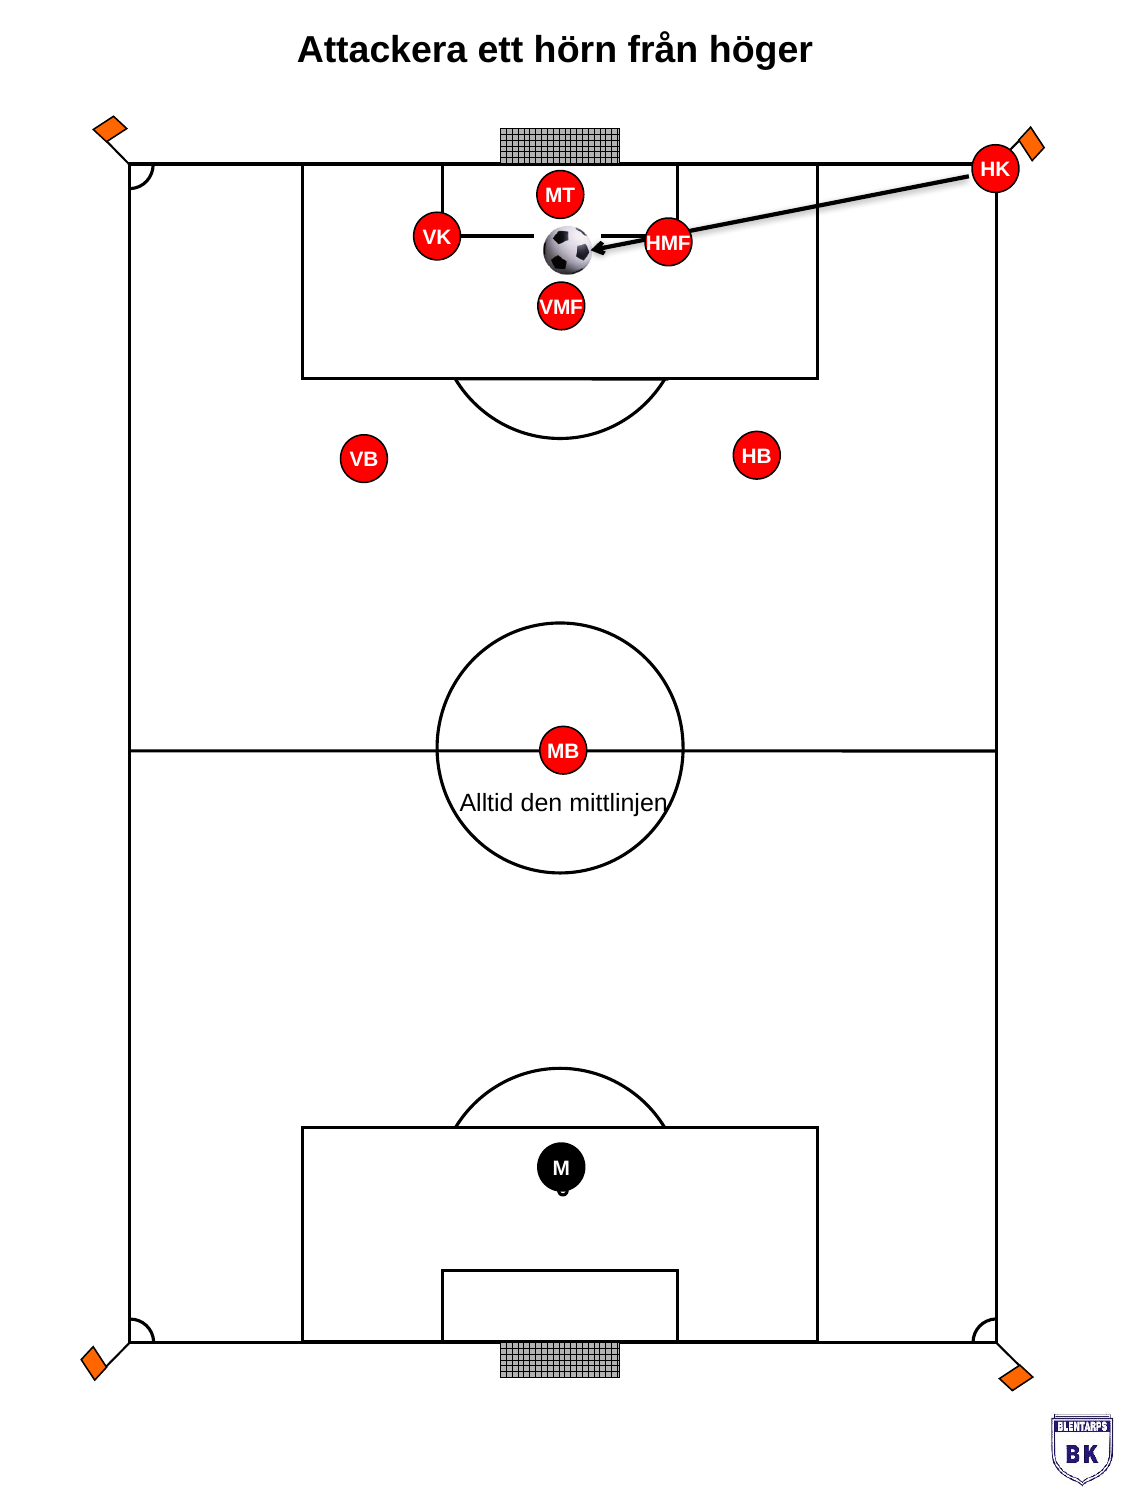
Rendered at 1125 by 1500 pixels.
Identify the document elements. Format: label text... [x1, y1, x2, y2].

picture [1049, 1411, 1114, 1488]
picture [533, 225, 601, 276]
text_box Attackera ett hörn från höger [281, 17, 829, 78]
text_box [81, 116, 1044, 1391]
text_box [590, 176, 970, 251]
